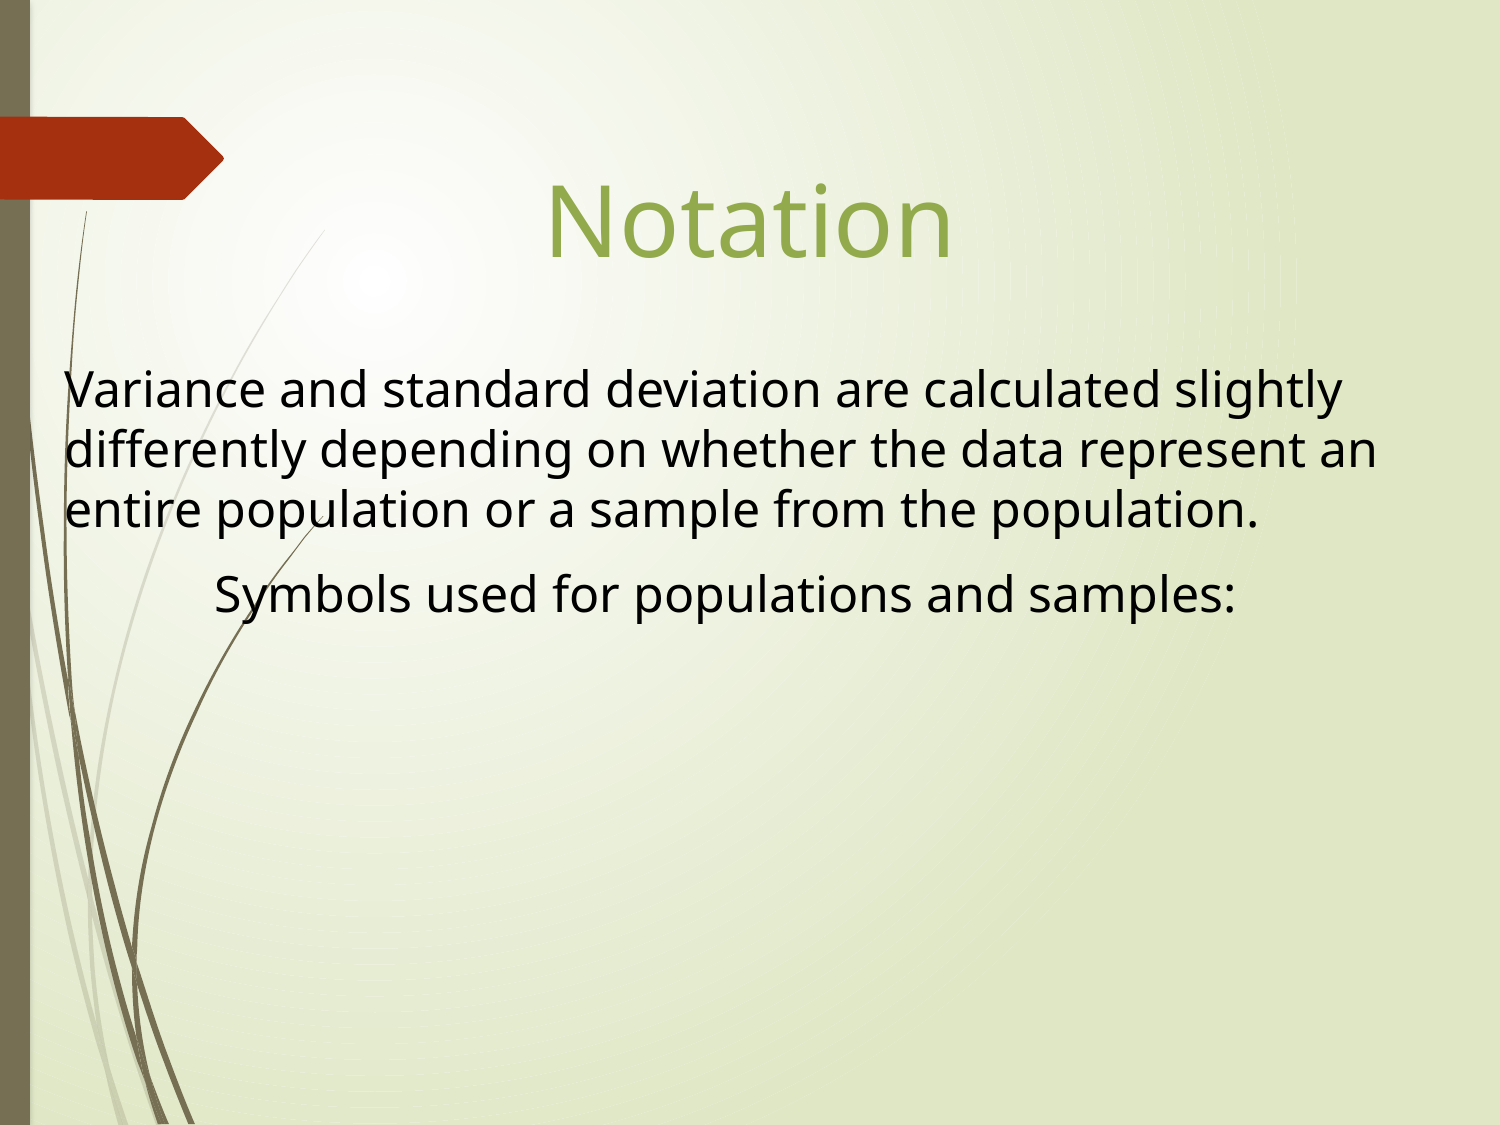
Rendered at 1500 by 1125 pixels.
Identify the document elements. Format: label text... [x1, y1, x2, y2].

text_box Variance and standard deviation are calculated slightly differently depending on whether the data represent an entire population or a sample from the population. Symbols used for populations and samples: [50, 350, 1450, 630]
text_box Notation [87, 149, 1413, 285]
